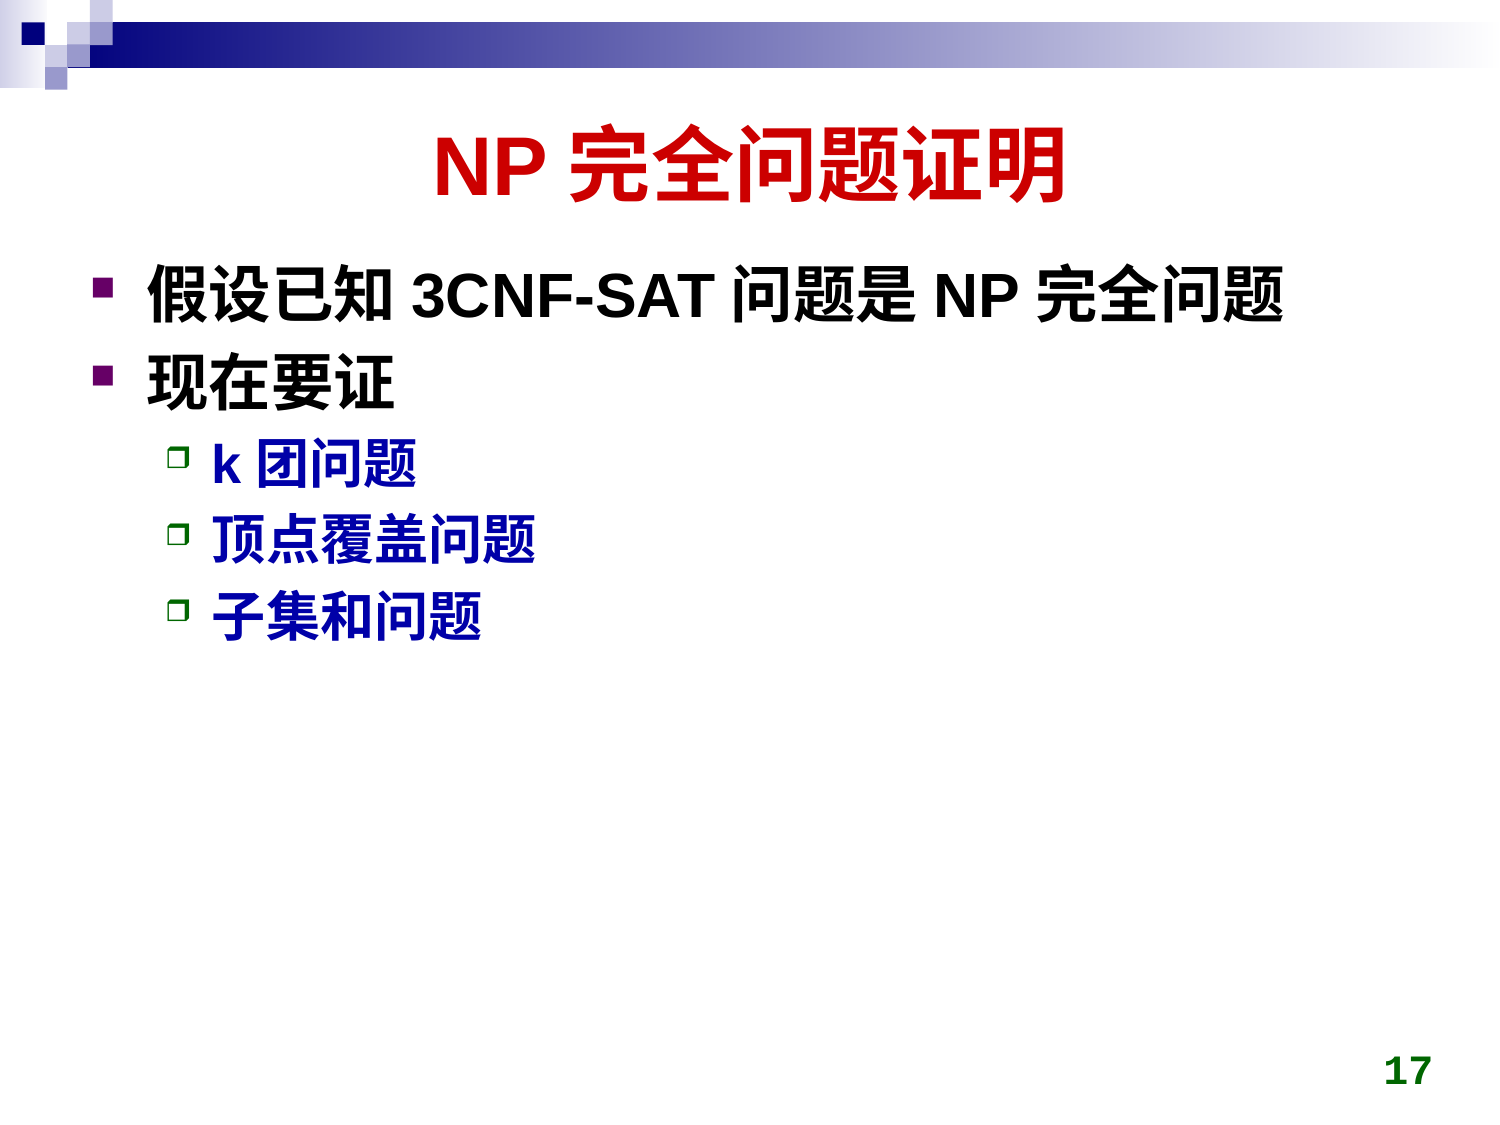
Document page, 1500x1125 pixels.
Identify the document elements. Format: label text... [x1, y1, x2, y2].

slide_number 17 [1098, 1025, 1449, 1100]
list 假设已知3CNF-SAT问题是NP完全问题 现在要证 k团问题 顶点覆盖问题 子集和问题 [75, 243, 1425, 1024]
title NP完全问题证明 [75, 75, 1425, 243]
